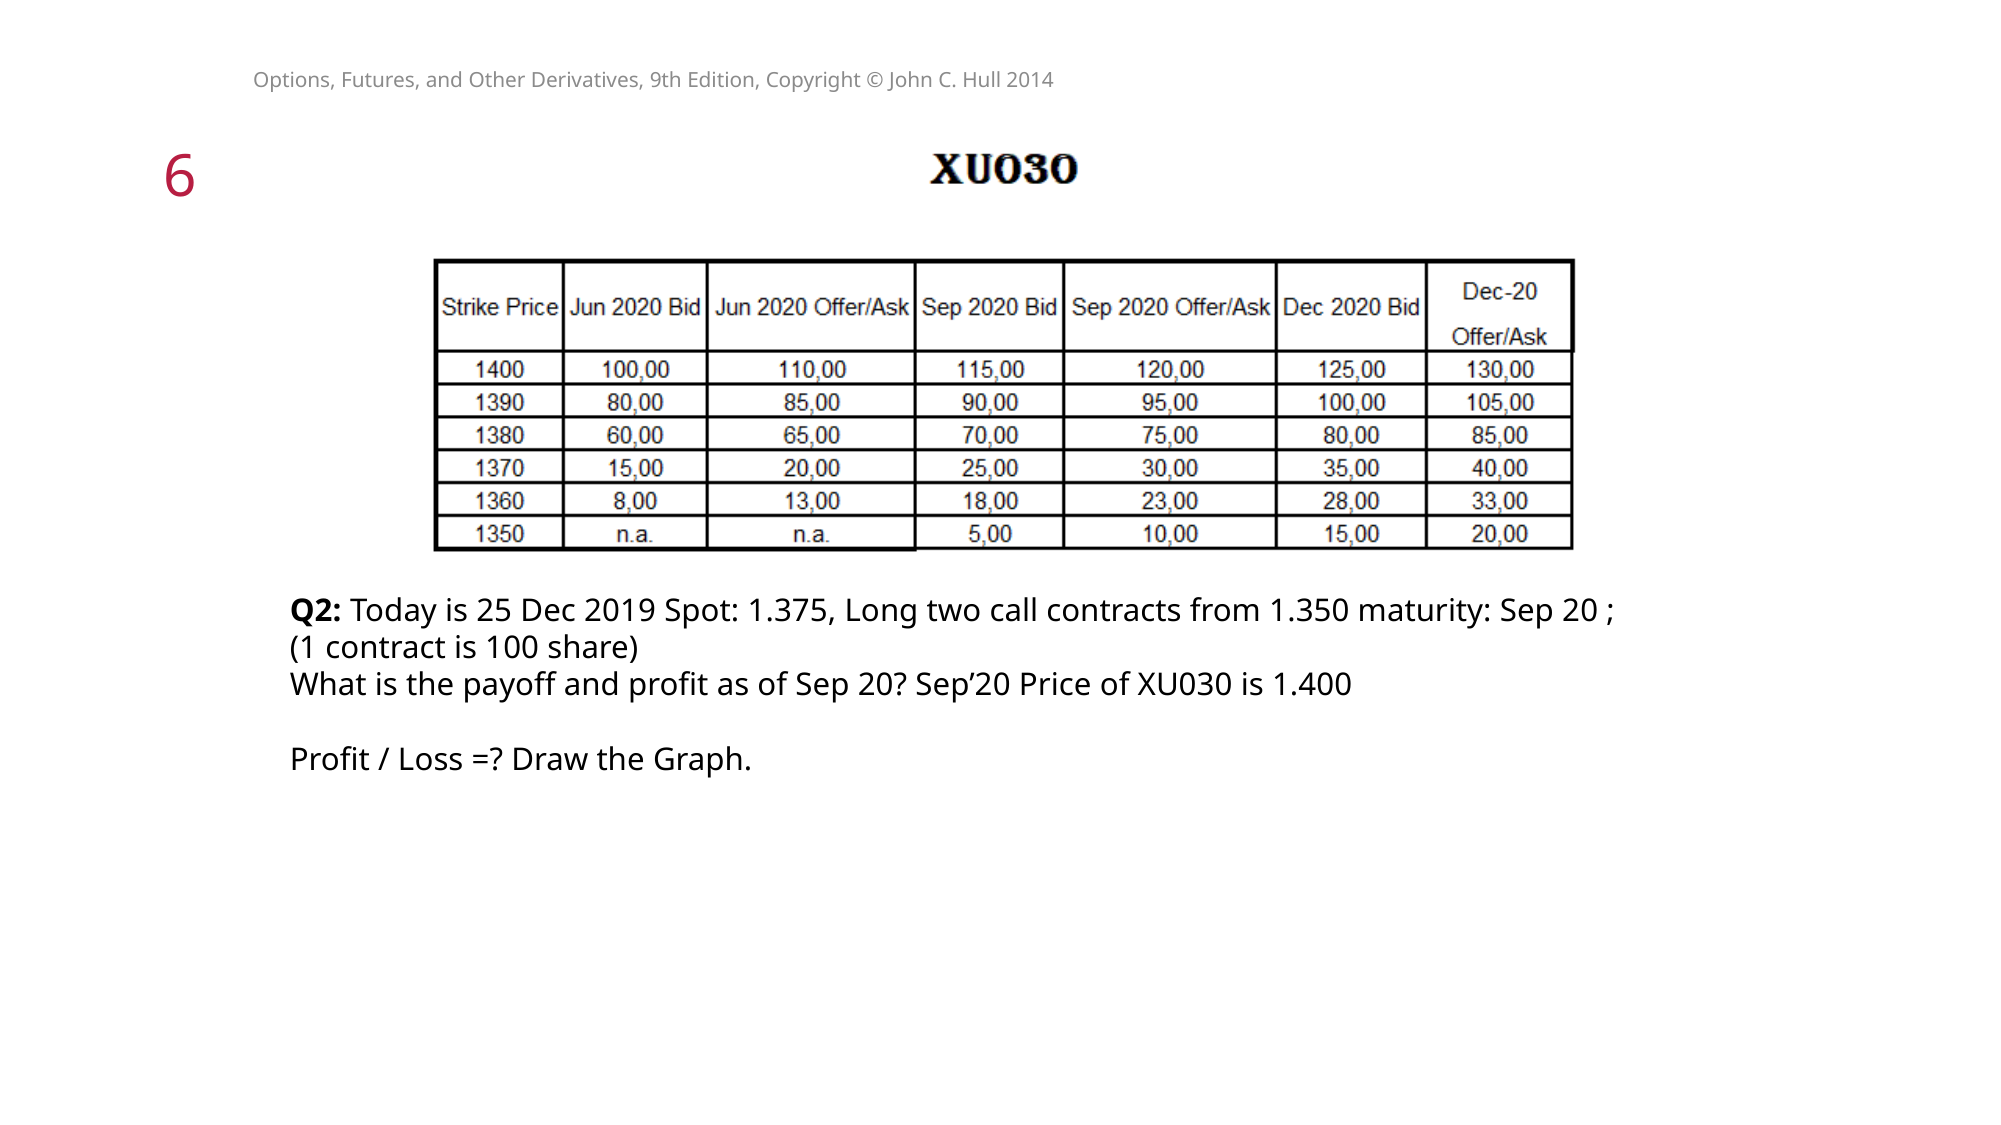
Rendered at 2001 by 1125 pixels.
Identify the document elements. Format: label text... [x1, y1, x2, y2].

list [387, 137, 1619, 584]
footer Options, Futures, and Other Derivatives, 9th Edition, Copyright © John C. Hull 2014 [238, 54, 1213, 105]
text_box Q2: Today is 25 Dec 2019 Spot: 1.375, Long two call contracts from 1.350 maturity: Sep 20 ; (1 contract is 100 share) What is the payoff and profit as of Sep 20? Sep’20 Price of XU030 is 1.400 Profit / Loss =? Draw the Graph. [275, 582, 1725, 1099]
slide_number 6 [78, 131, 212, 214]
